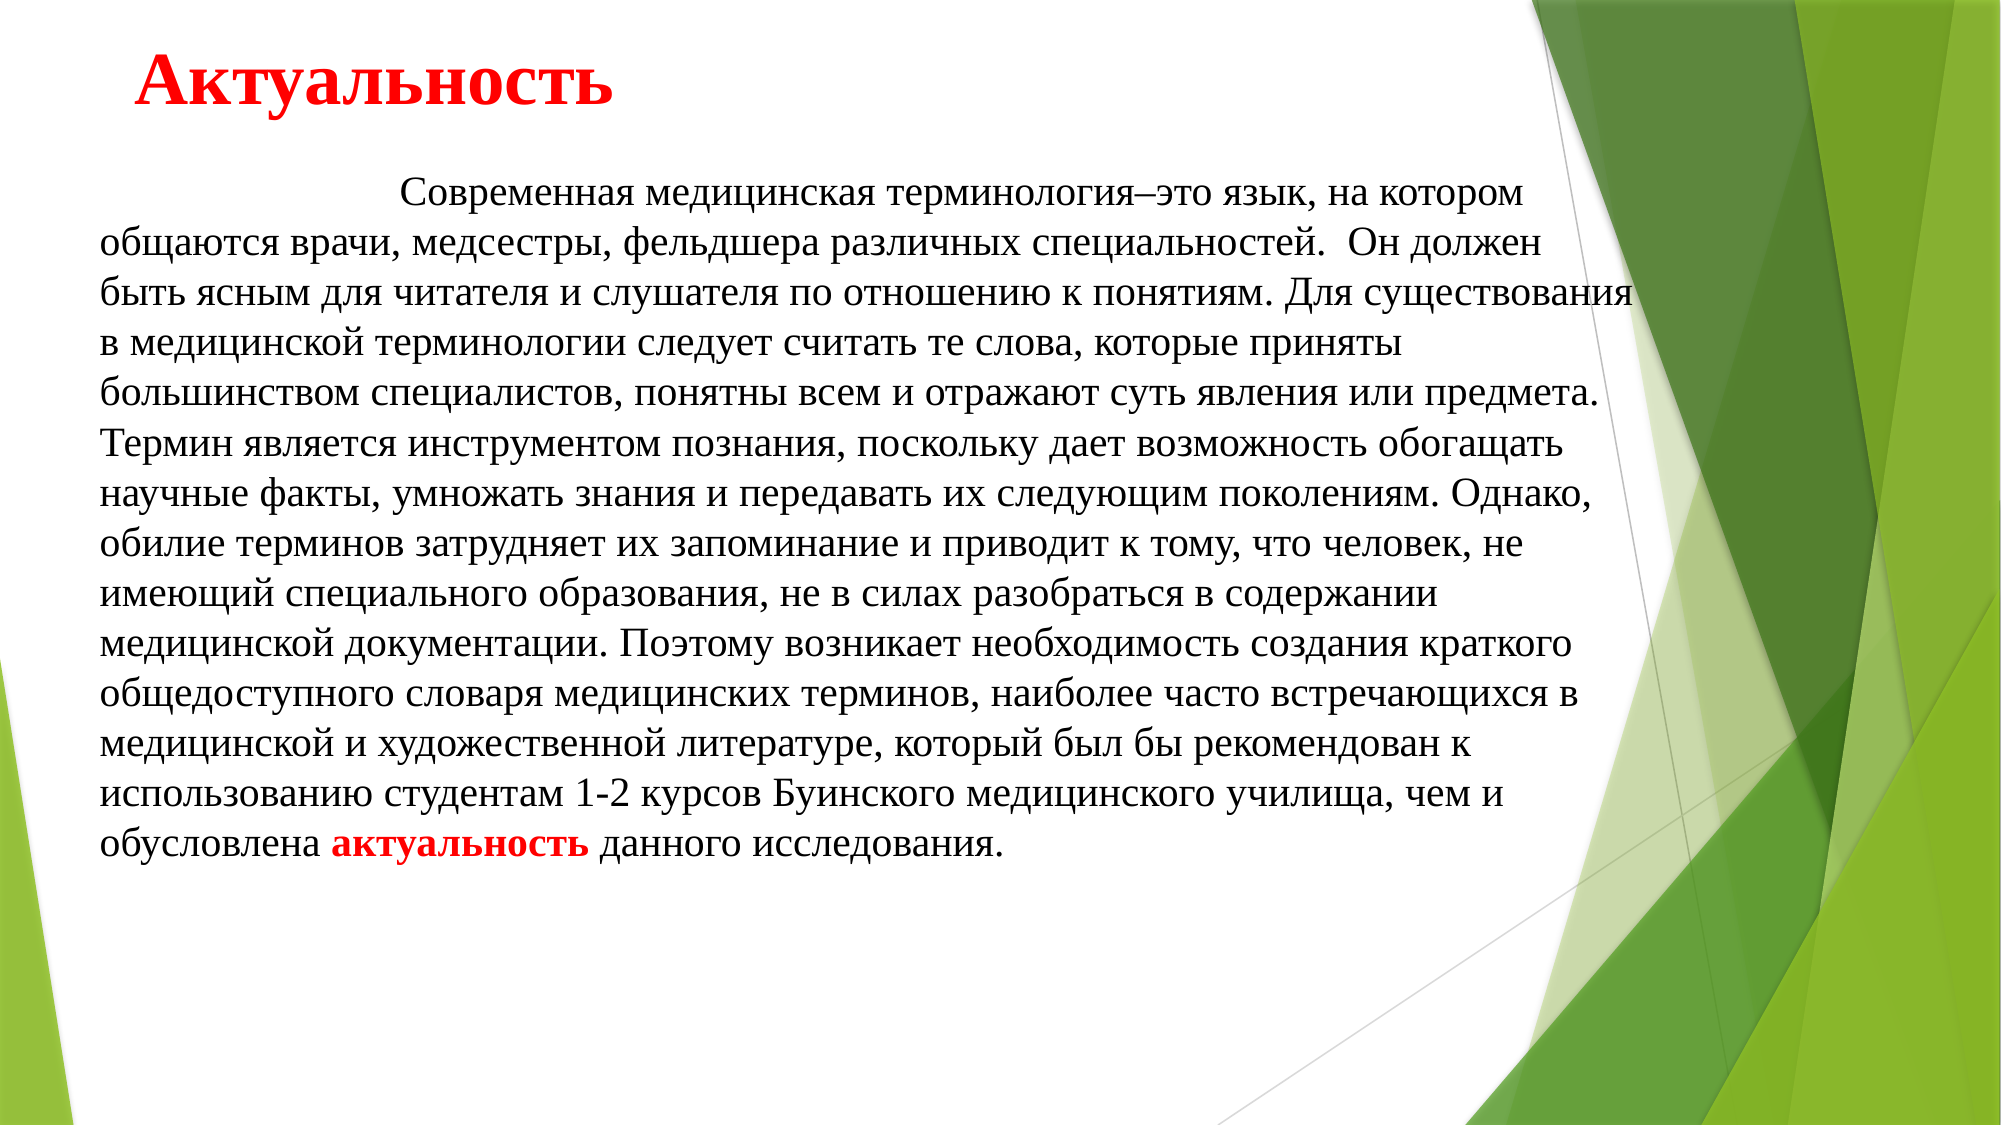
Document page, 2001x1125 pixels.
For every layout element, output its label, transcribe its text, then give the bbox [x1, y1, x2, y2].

list Современная медицинская терминология–это язык, на котором общаются врачи, медсестры, фельдшера различных специальностей. Он должен быть ясным для читателя и слушателя по отношению к понятиям. Для существования в медицинской терминологии следует считать те слова, которые приняты большинством специалистов, понятны всем и отражают суть явления или предмета. Термин является инструментом познания, поскольку дает возможность обогащать научные факты, умножать знания и передавать их следующим поколениям. Однако, обилие терминов затрудняет их запоминание и приводит к тому, что человек, не имеющий специального образования, не в силах разобраться в содержании медицинской документации. Поэтому возникает необходимость создания краткого общедоступного словаря медицинских терминов, наиболее часто встречающихся в медицинской и художественной литературе, который был бы рекомендован к использованию студентам 1-2 курсов Буинского медицинского училища, чем и обусловлена актуальность данного исследования. [84, 156, 1655, 1086]
title Актуальность [119, 21, 1530, 155]
